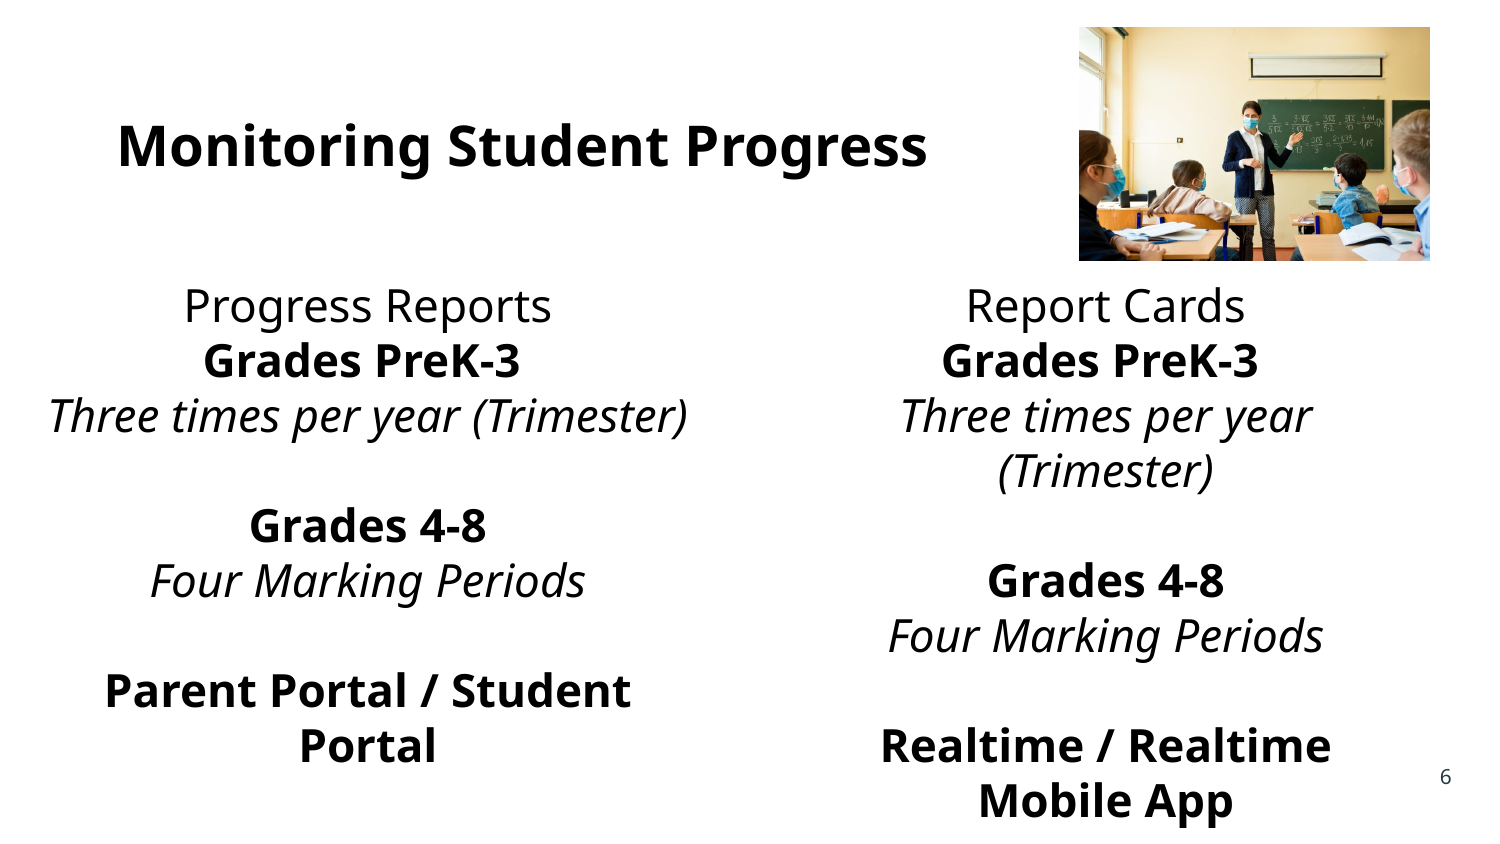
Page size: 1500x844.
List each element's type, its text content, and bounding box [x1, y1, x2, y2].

text_box Report Cards Grades PreK-3 Three times per year (Trimester) Grades 4-8 Four Marking Periods Realtime / Realtime Mobile App [793, 262, 1419, 842]
picture [1079, 27, 1430, 261]
text_box Monitoring Student Progress [101, 94, 1074, 193]
text_box Progress Reports Grades PreK-3 Three times per year (Trimester) Grades 4-8 Four Marking Periods Parent Portal / Student Portal [24, 262, 712, 787]
slide_number ‹#› [1419, 745, 1467, 810]
